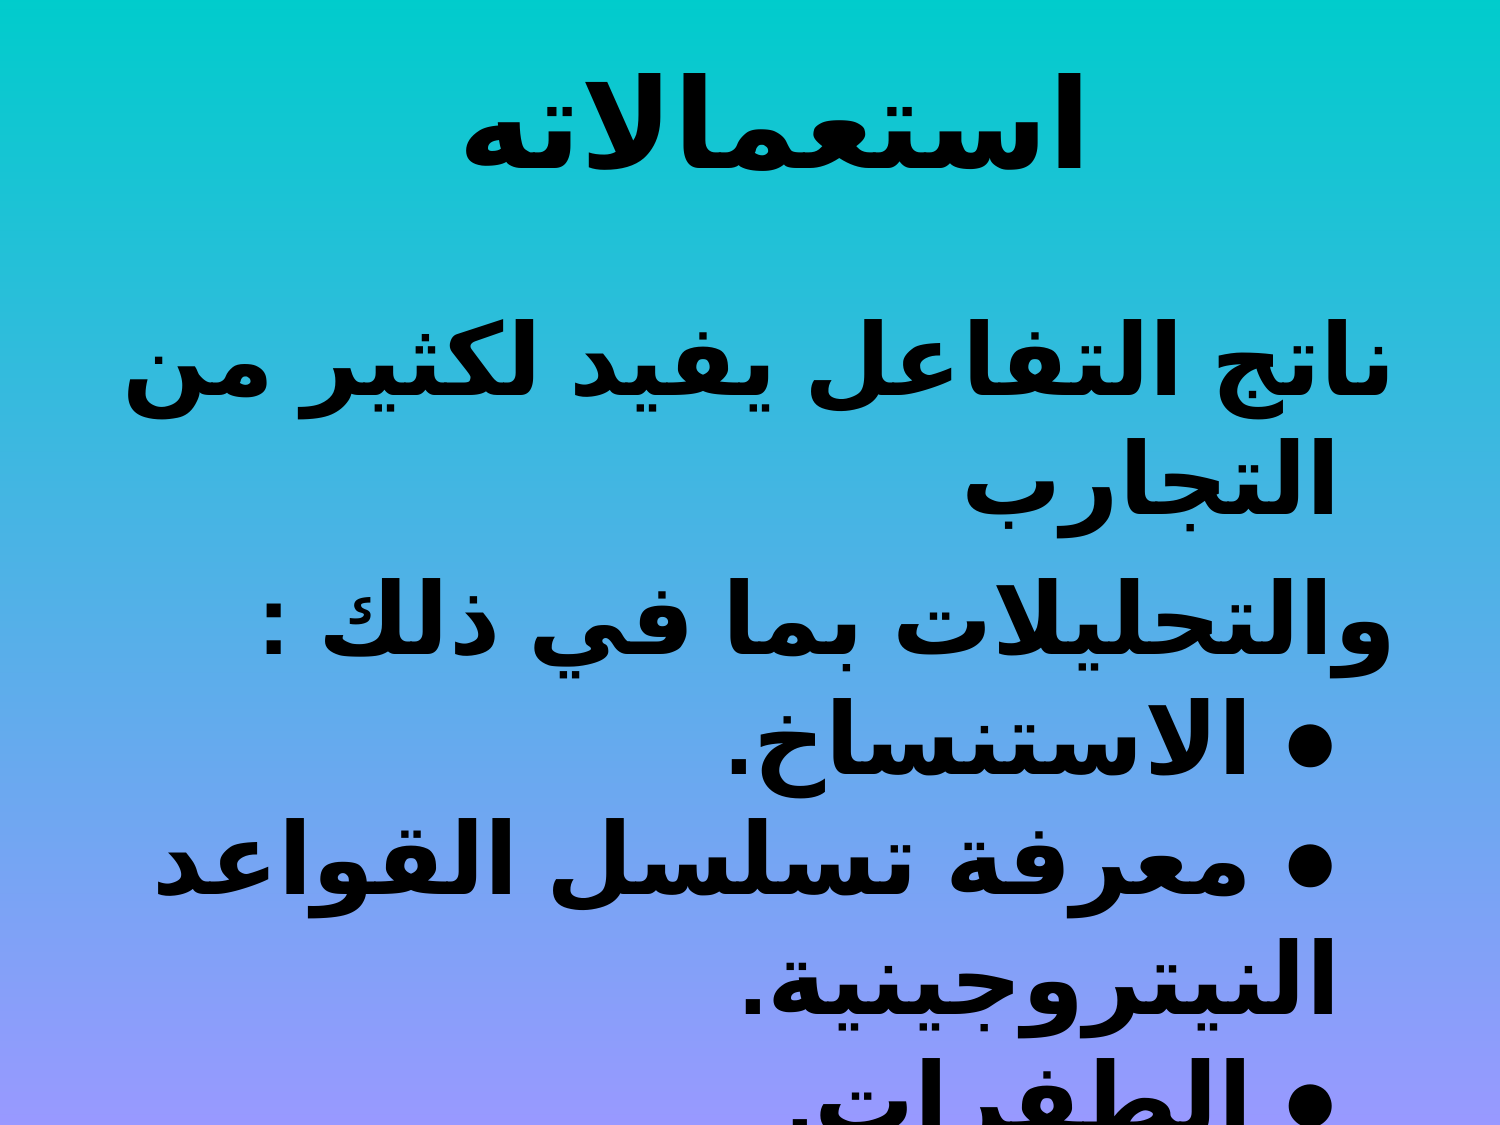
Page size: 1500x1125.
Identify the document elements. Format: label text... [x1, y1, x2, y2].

text_box ناتج التفاعل يفيد لكثير من التجارب والتحليلات بما في ذلك : ● الاستنساخ. ● معرفة تسلسل القواعد النيتروجينية. ● الطفرات. ● تحديد الهوية الوراثيةو إثبات الأبوه . [74, 287, 1413, 963]
title استعمالاته [137, 24, 1413, 213]
